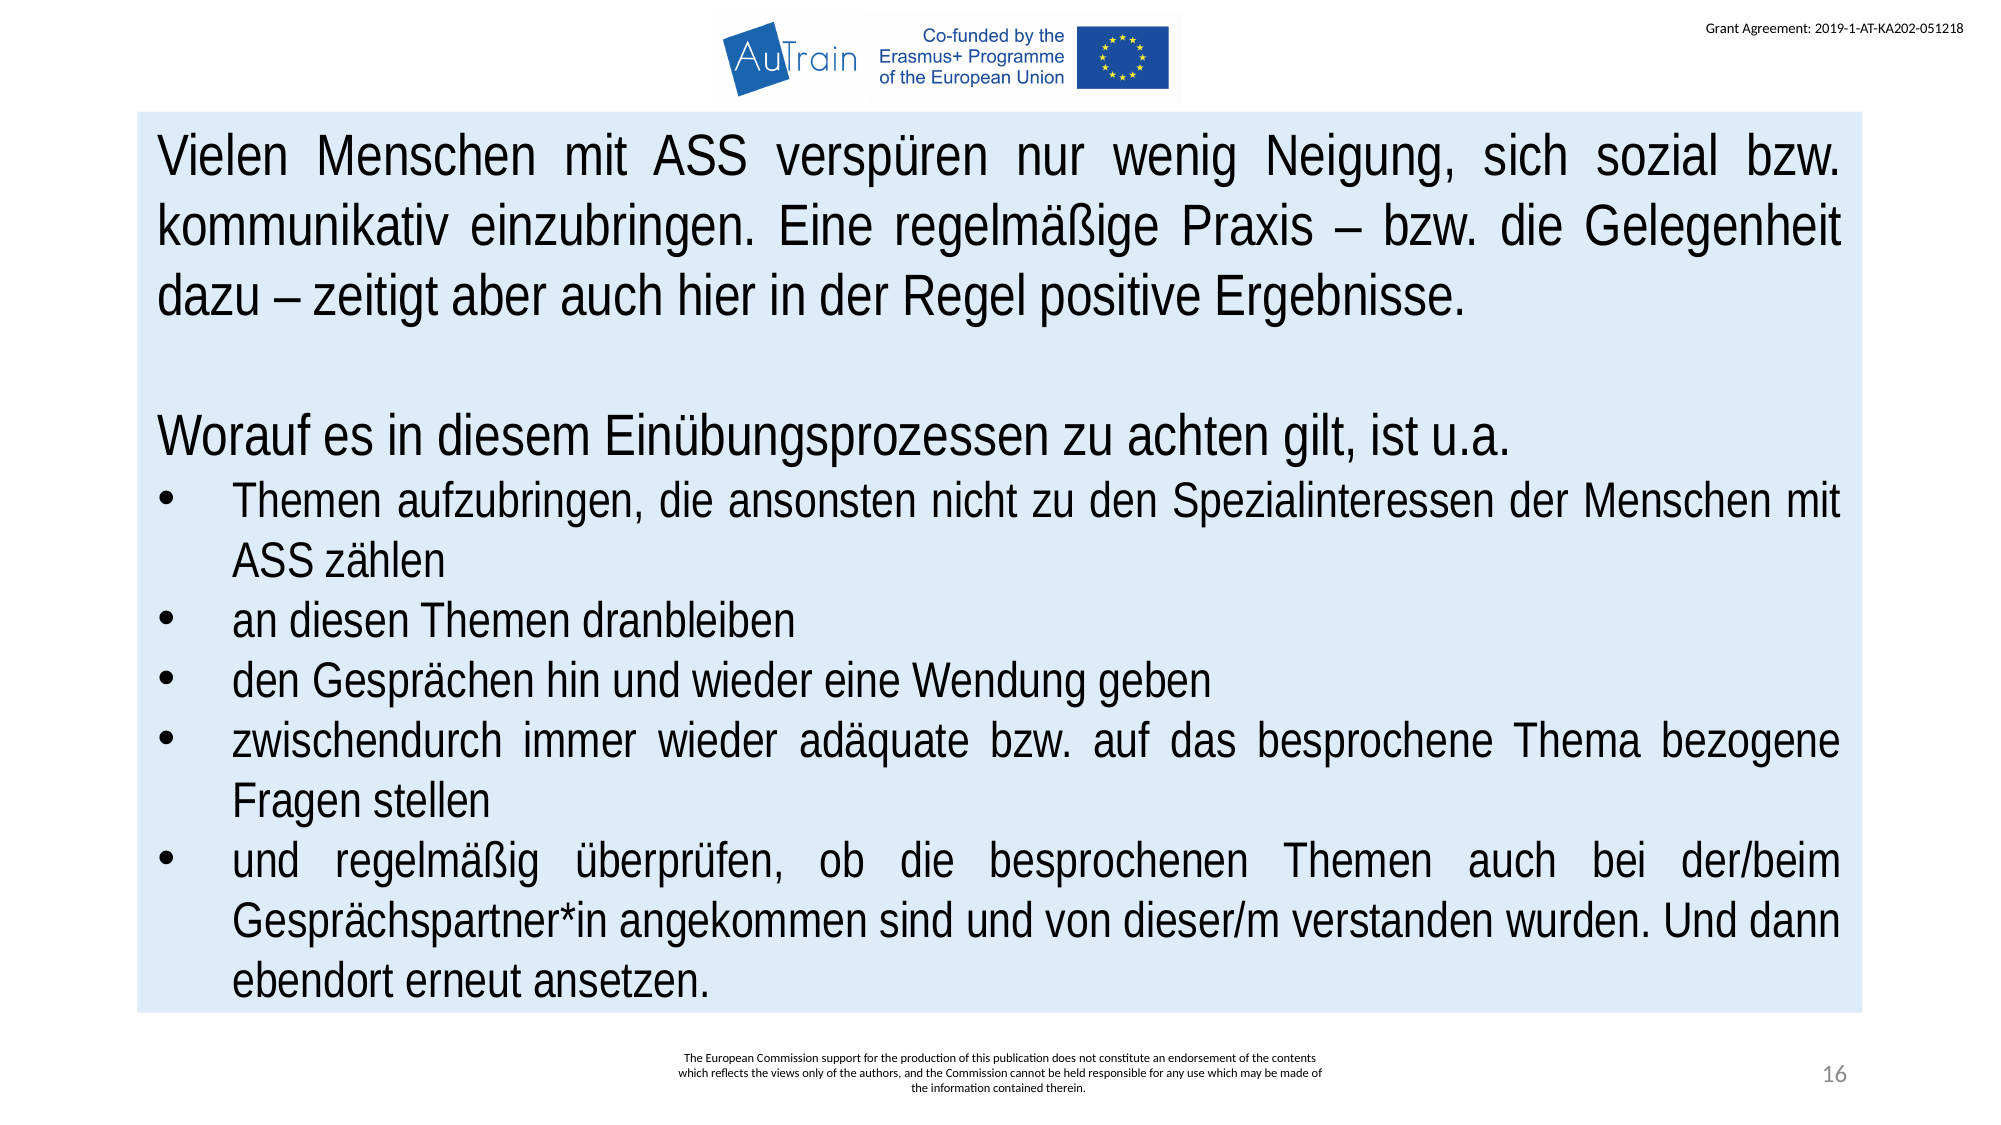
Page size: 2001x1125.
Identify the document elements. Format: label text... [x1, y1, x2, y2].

picture [715, 11, 1183, 104]
footer The European Commission support for the production of this publication does not constitute an endorsement of the contents which reflects the views only of the authors, and the Commission cannot be held responsible for any use which may be made of the information contained therein. [662, 1042, 1338, 1103]
text_box Vielen Menschen mit ASS verspüren nur wenig Neigung, sich sozial bzw. kommunikativ einzubringen. Eine regelmäßige Praxis – bzw. die Gelegenheit dazu – zeitigt aber auch hier in der Regel positive Ergebnisse. Worauf es in diesem Einübungsprozessen zu achten gilt, ist u.a. Themen aufzubringen, die ansonsten nicht zu den Spezialinteressen der Menschen mit ASS zählen an diesen Themen dranbleiben den Gesprächen hin und wieder eine Wendung geben zwischendurch immer wieder adäquate bzw. auf das besprochene Thema bezogene Fragen stellen und regelmäßig überprüfen, ob die besprochenen Themen auch bei der/beim Gesprächspartner*in angekommen sind und von dieser/m verstanden wurden. Und dann ebendort erneut ansetzen. [137, 111, 1863, 1013]
slide_number 16 [1412, 1042, 1863, 1103]
